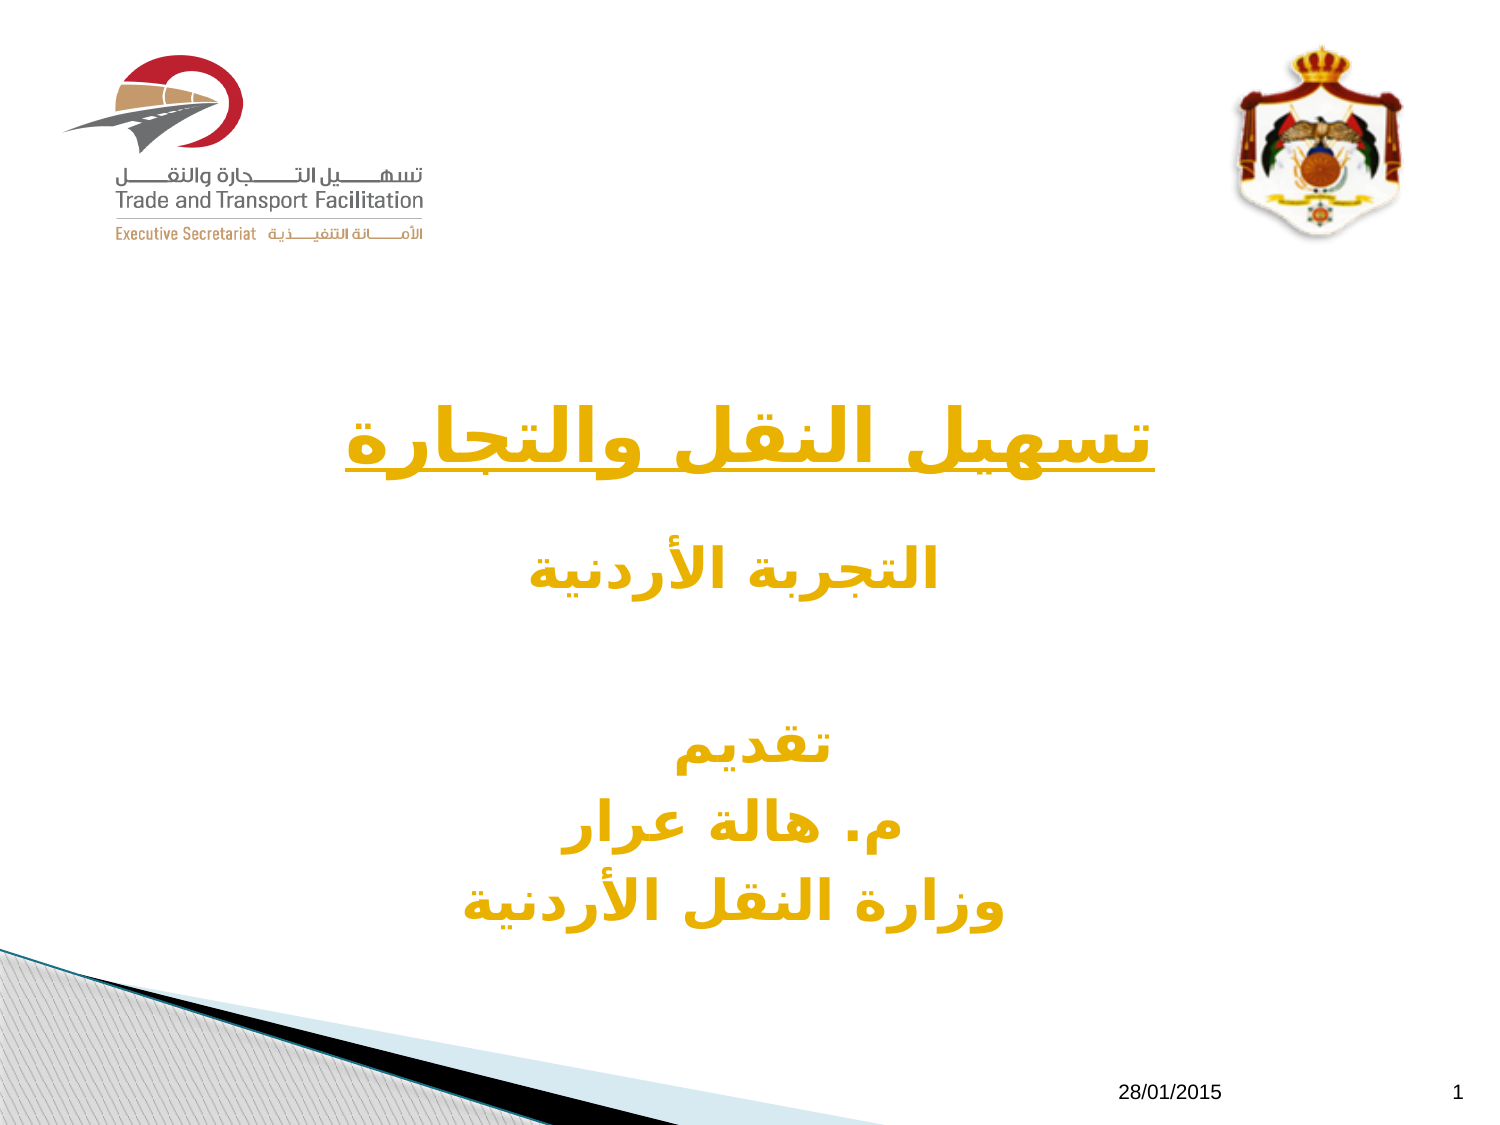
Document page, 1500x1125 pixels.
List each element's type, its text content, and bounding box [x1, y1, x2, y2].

slide_number 1 [1419, 1051, 1479, 1112]
list تسهيل النقل والتجارة [75, 380, 1425, 514]
picture [1209, 24, 1425, 260]
text_box التجربة الأردنية تقديم م. هالة عرار وزارة النقل الأردنية [43, 514, 1425, 964]
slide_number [1103, 1051, 1419, 1112]
picture [18, 41, 469, 266]
